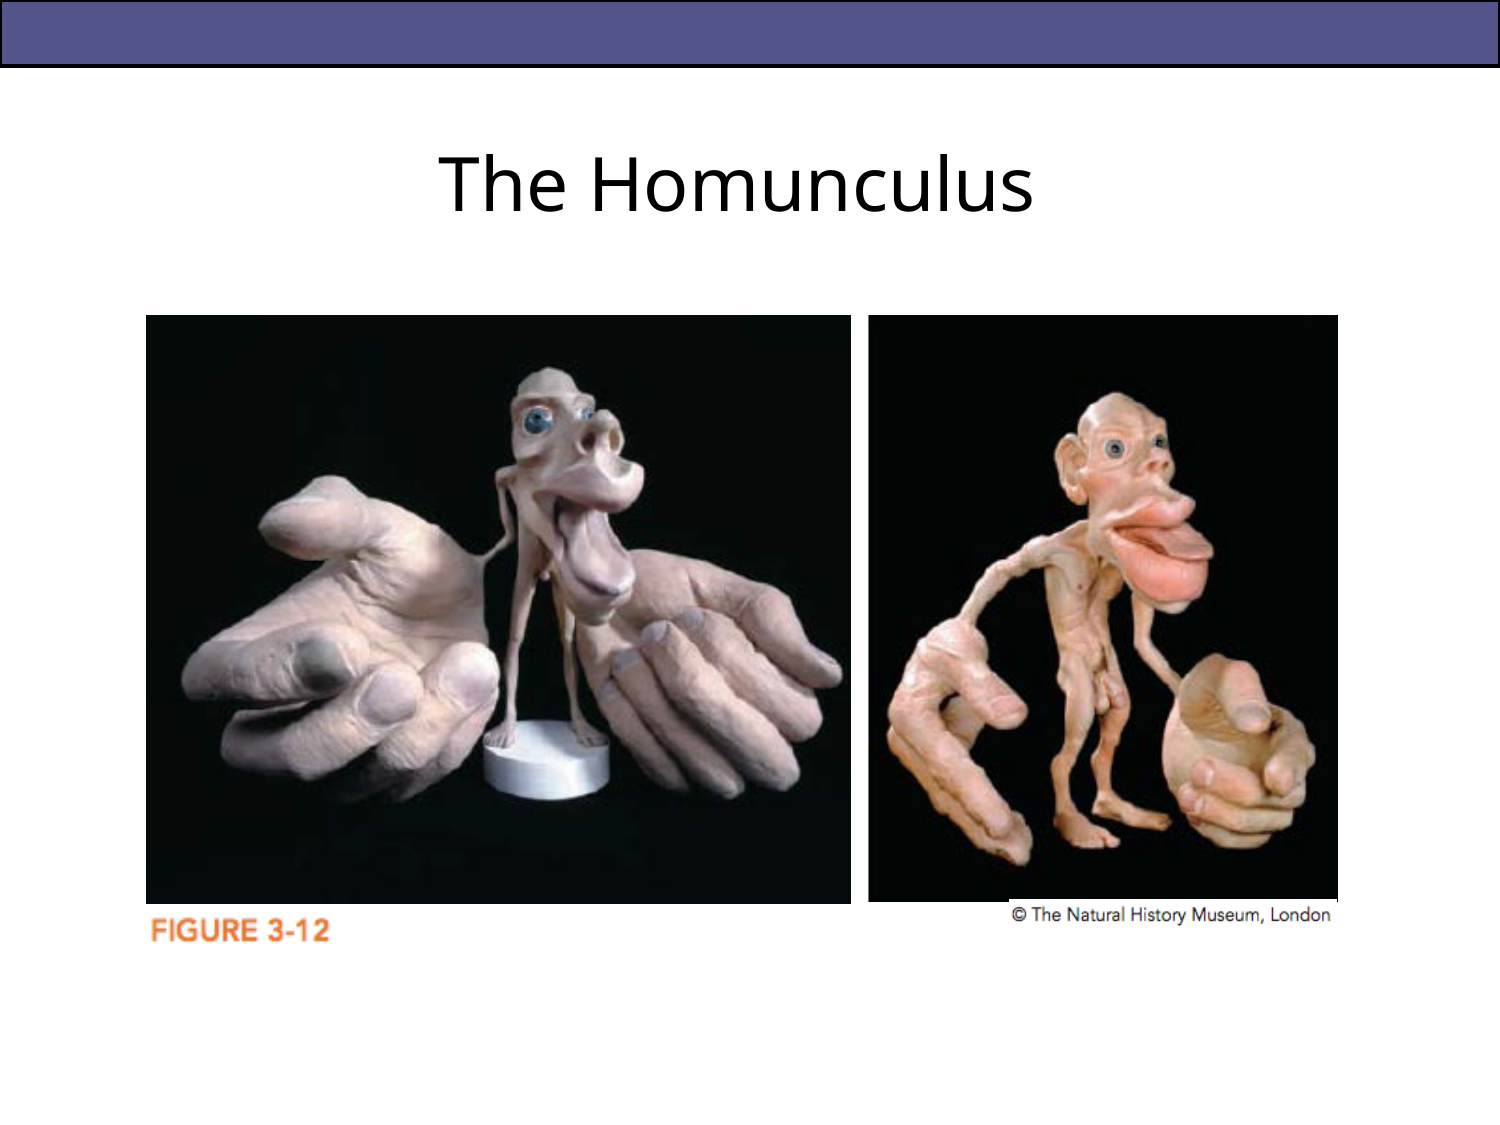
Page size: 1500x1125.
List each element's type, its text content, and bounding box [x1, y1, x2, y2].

title The Homunculus [62, 125, 1413, 238]
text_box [146, 315, 1338, 947]
